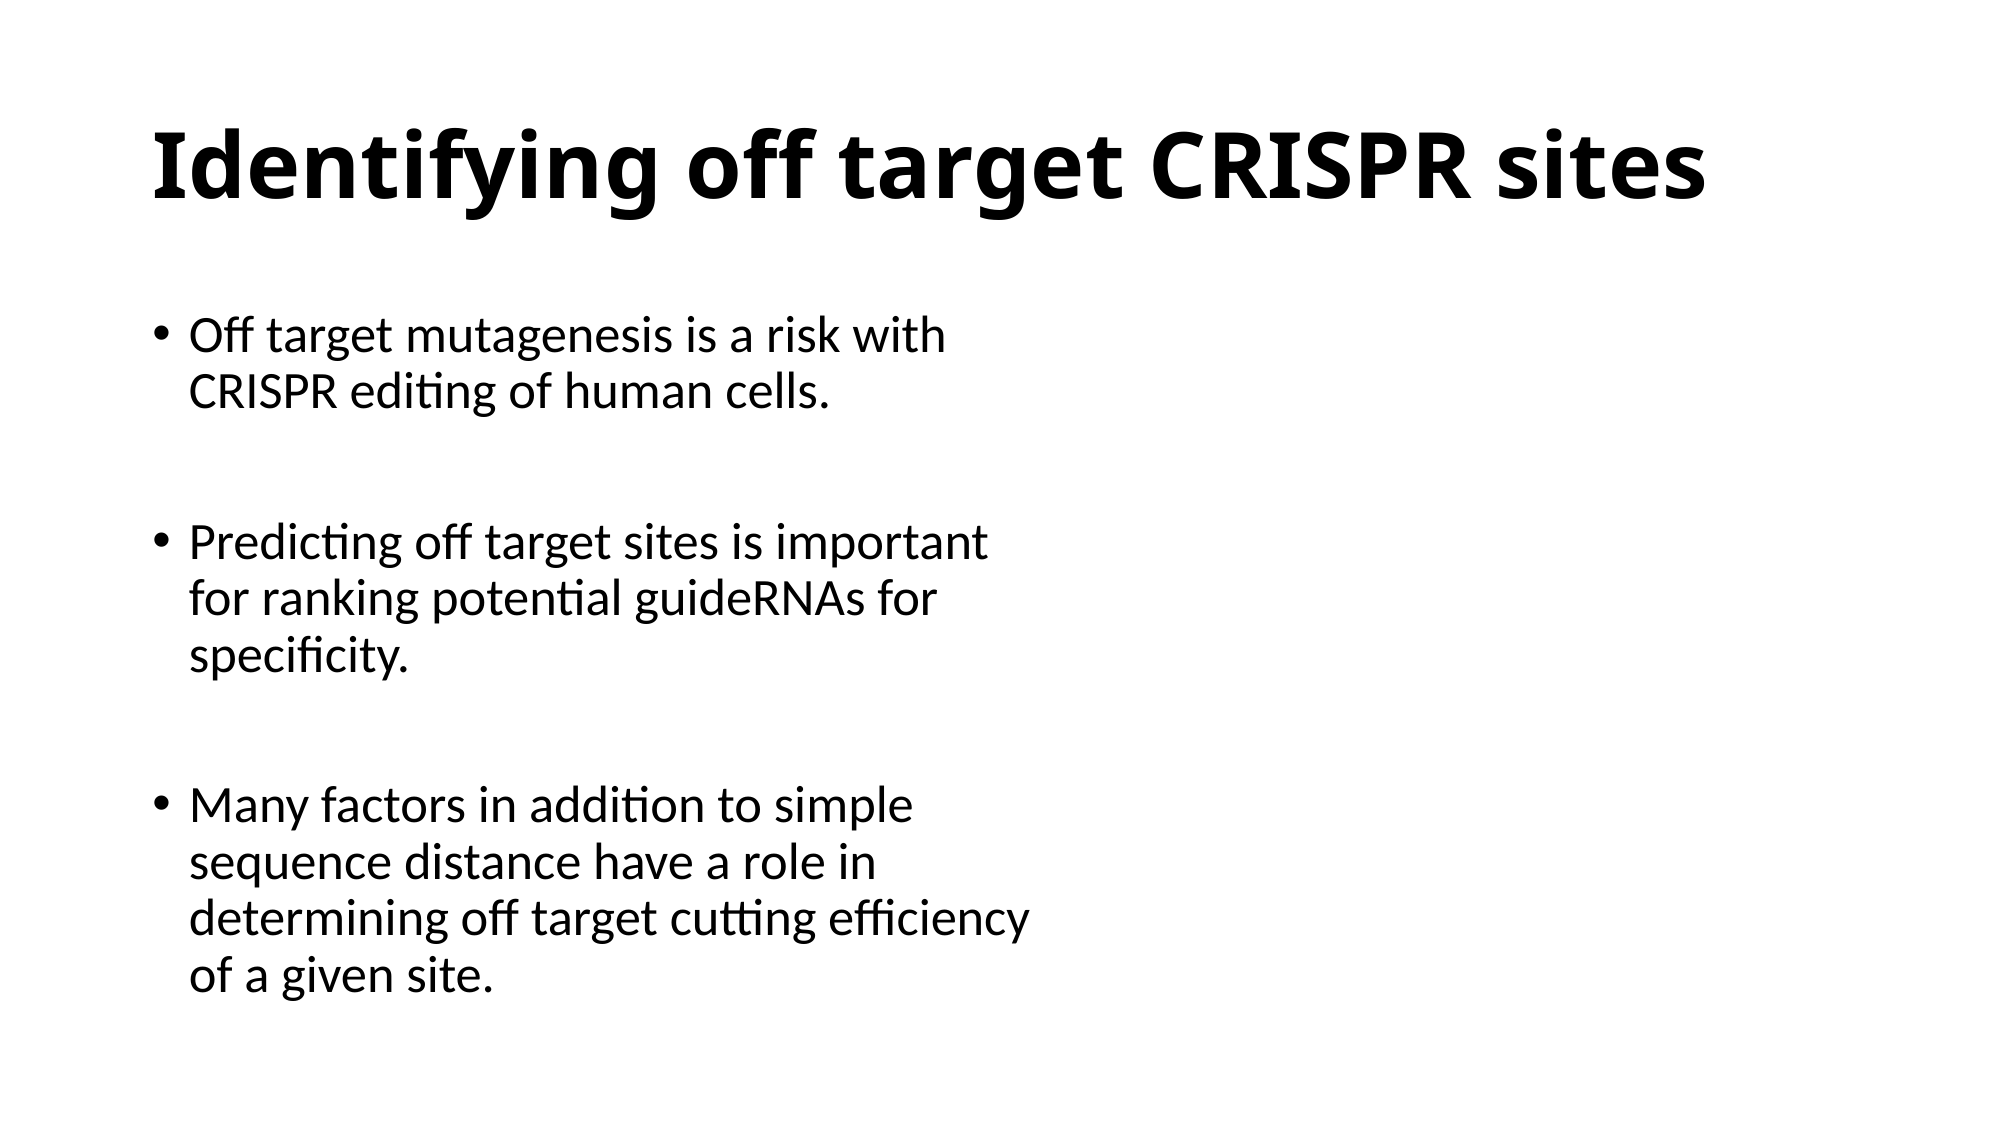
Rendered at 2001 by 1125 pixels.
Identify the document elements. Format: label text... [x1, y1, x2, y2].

list Off target mutagenesis is a risk with CRISPR editing of human cells. Predicting off target sites is important for ranking potential guideRNAs for specificity. Many factors in addition to simple sequence distance have a role in determining off target cutting efficiency of a given site. [137, 299, 1048, 1014]
title Identifying off target CRISPR sites [137, 59, 1863, 278]
